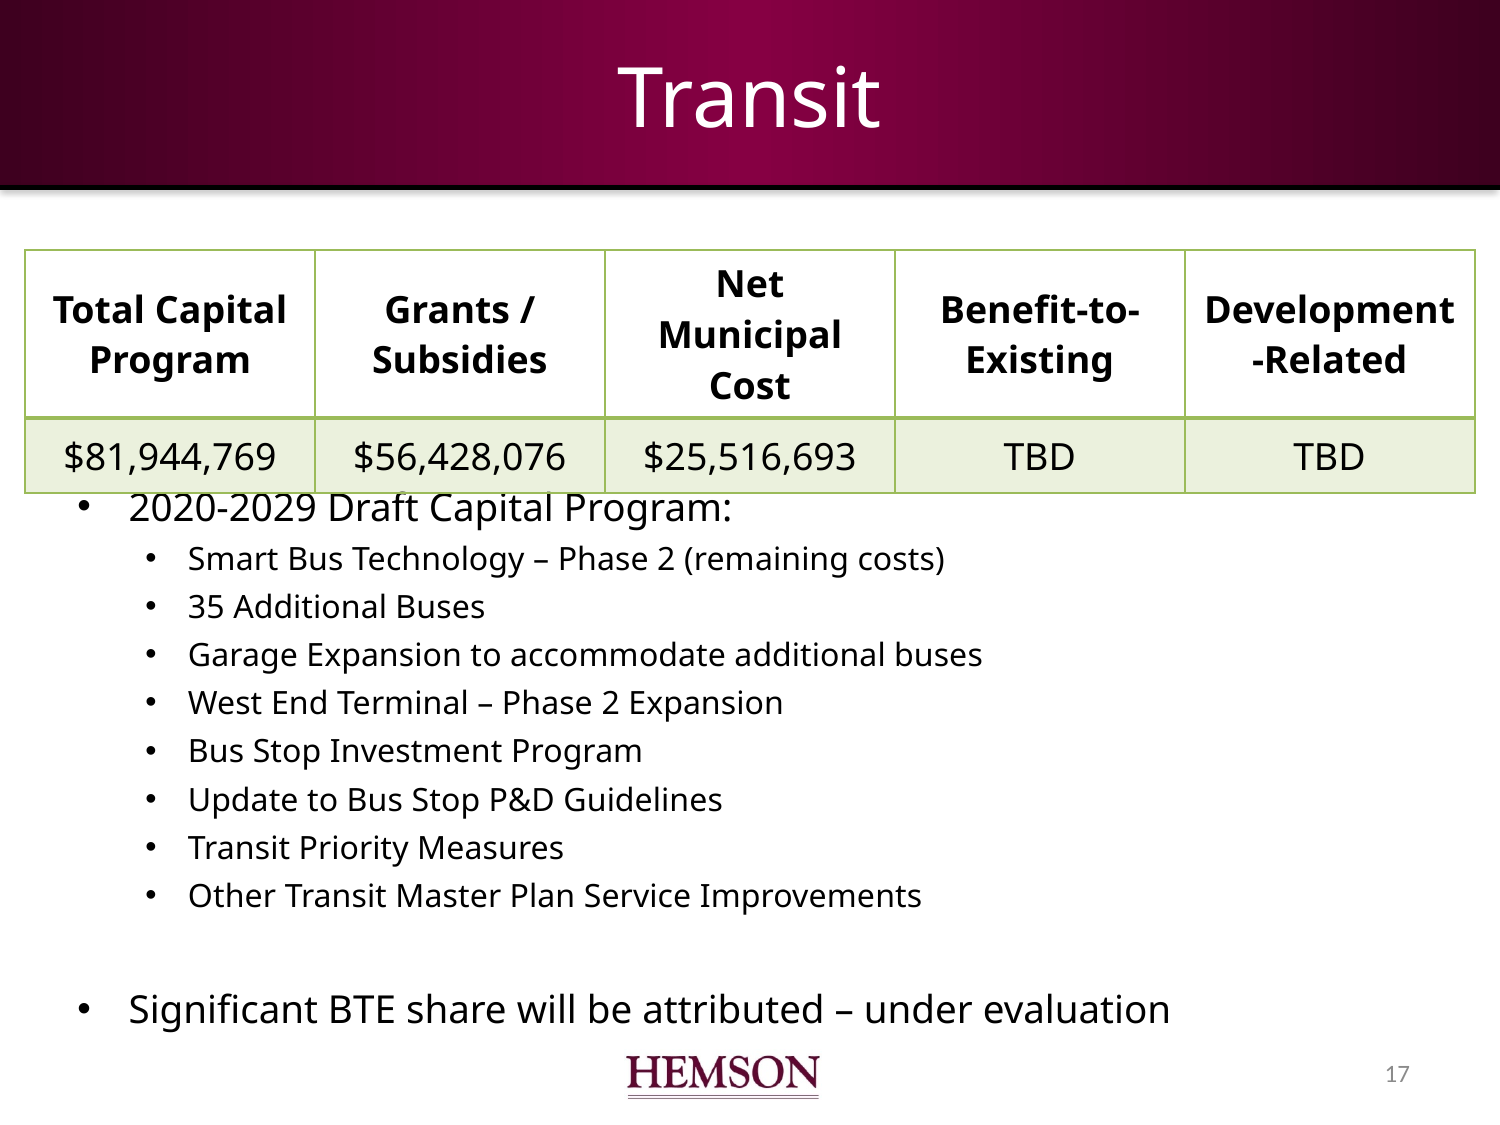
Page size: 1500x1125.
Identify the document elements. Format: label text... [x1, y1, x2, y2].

table_cell $25,516,693 [606, 420, 894, 492]
slide_number 16 [1074, 1042, 1425, 1103]
title Transit [0, 0, 1500, 185]
table_cell $81,944,769 [26, 420, 314, 492]
list 2020-2029 Draft Capital Program: Smart Bus Technology – Phase 2 (remaining costs) 35 Additional Buses Garage Expansion to accommodate additional buses West End Terminal – Phase 2 Expansion Bus Stop Investment Program Update to Bus Stop P&D Guidelines Transit Priority Measures Other Transit Master Plan Service Improvements Significant BTE share will be attributed – under evaluation [62, 494, 1426, 1043]
table_cell $56,428,076 [316, 420, 604, 492]
table_header Grants / Subsidies [316, 251, 604, 416]
table_header Benefit-to-Existing [896, 251, 1184, 416]
table_cell TBD [1186, 420, 1474, 492]
table_header Total Capital Program [26, 251, 314, 416]
table_cell TBD [896, 420, 1184, 492]
table_header Development-Related [1186, 251, 1474, 416]
table_header Net Municipal Cost [606, 251, 894, 416]
picture [624, 1049, 822, 1100]
